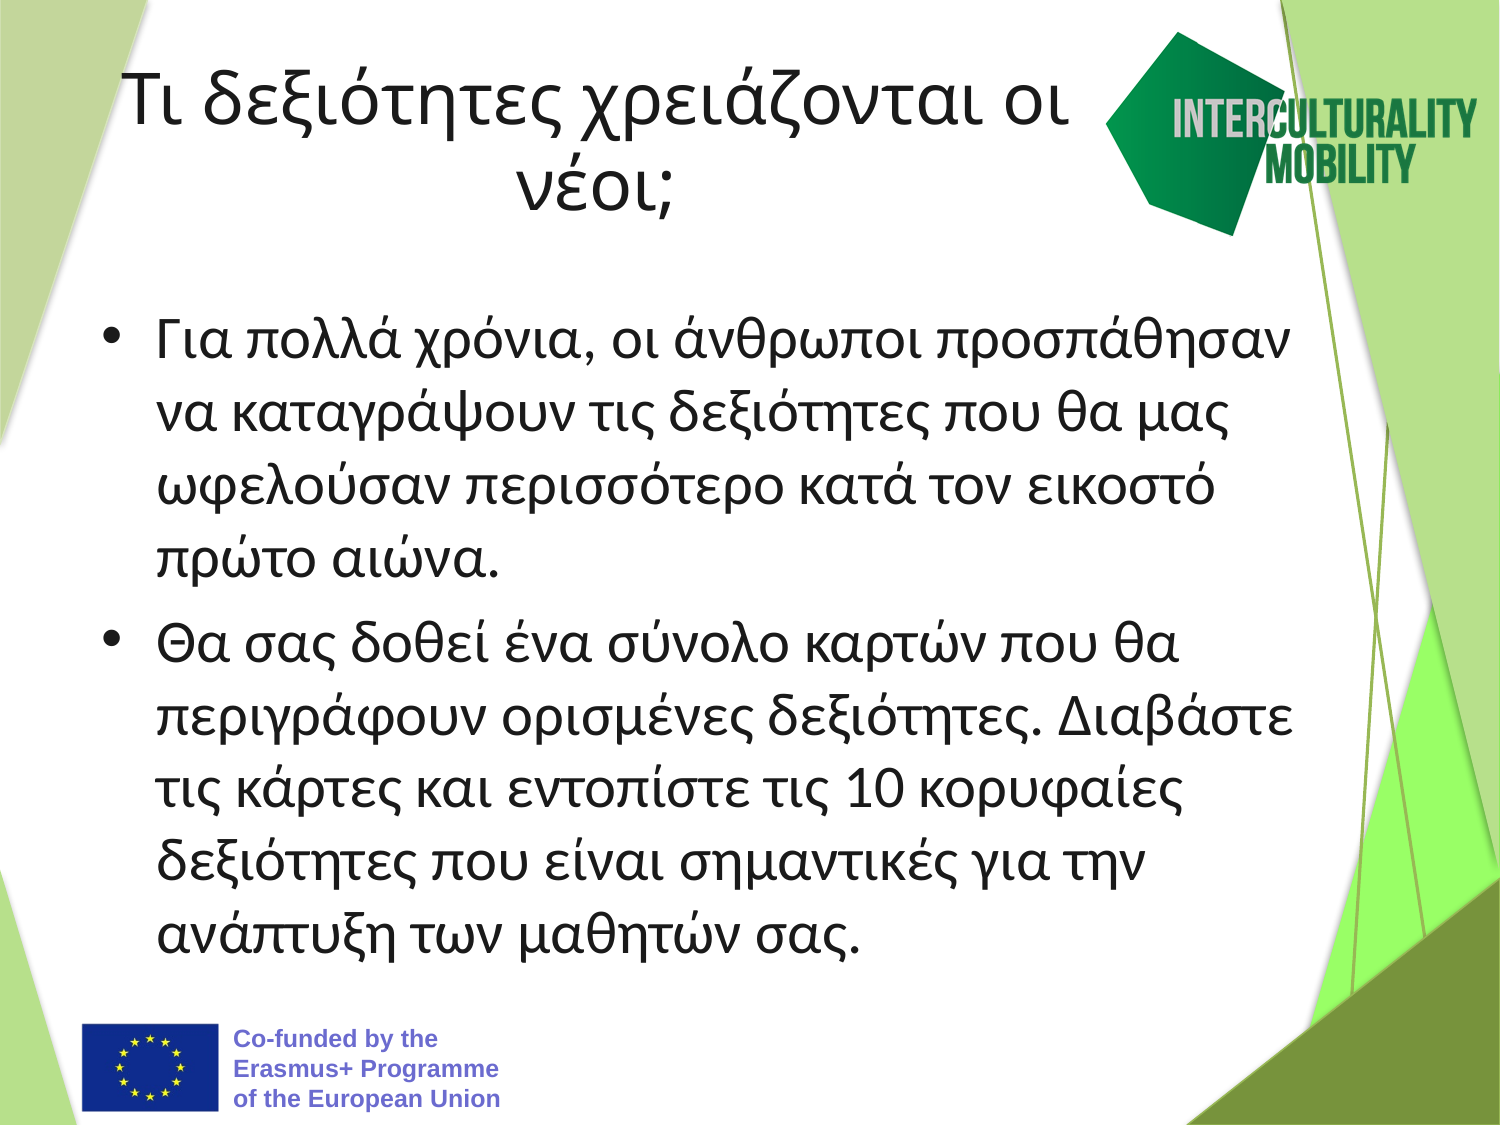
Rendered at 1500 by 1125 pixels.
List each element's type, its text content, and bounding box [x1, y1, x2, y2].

list Για πολλά χρόνια, οι άνθρωποι προσπάθησαν να καταγράψουν τις δεξιότητες που θα μας ωφελούσαν περισσότερο κατά τον εικοστό πρώτο αιώνα. Θα σας δοθεί ένα σύνολο καρτών που θα περιγράφουν ορισμένες δεξιότητες. Διαβάστε τις κάρτες και εντοπίστε τις 10 κορυφαίες δεξιότητες που είναι σημαντικές για την ανάπτυξη των μαθητών σας. [86, 290, 1340, 987]
picture [1104, 30, 1477, 237]
picture [238, 1032, 243, 1044]
picture [53, 999, 243, 1125]
title Τι δεξιότητες χρειάζονται οι νέοι; [88, 45, 1105, 233]
picture [238, 1096, 243, 1105]
